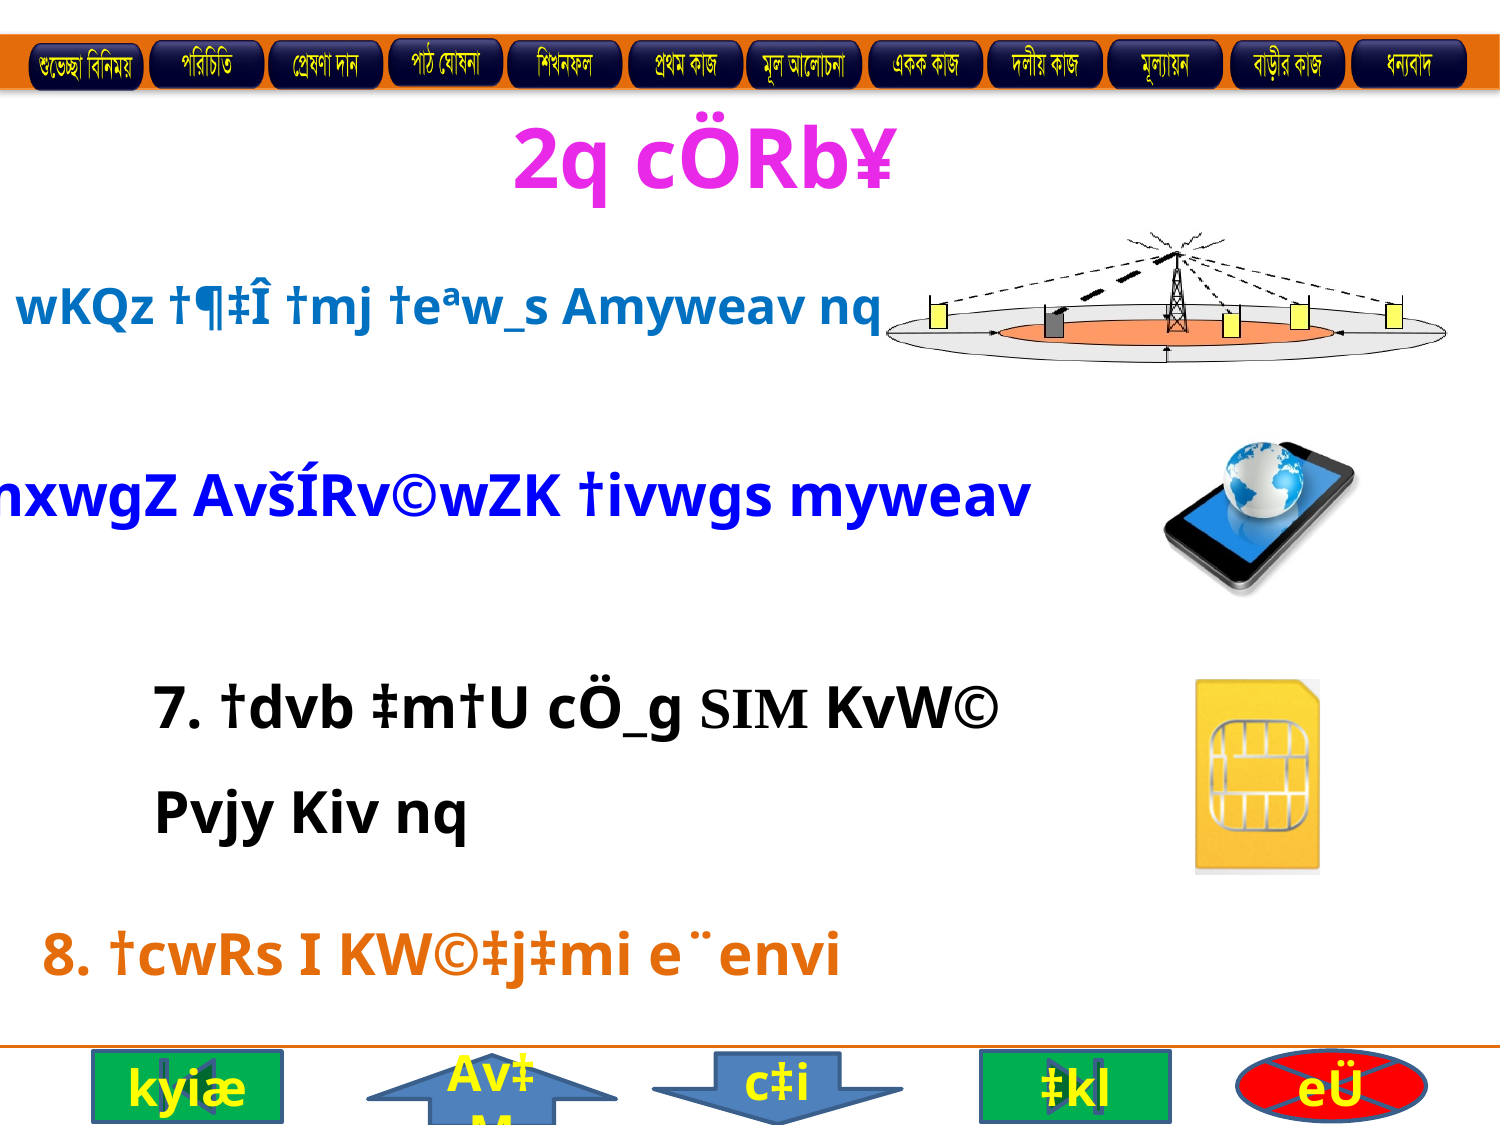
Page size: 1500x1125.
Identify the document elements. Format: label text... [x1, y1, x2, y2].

text_box 2q cÖRb¥ [497, 97, 914, 213]
picture [627, 28, 744, 97]
picture [1229, 28, 1346, 100]
picture [986, 28, 1104, 97]
picture [387, 26, 504, 93]
picture [1350, 27, 1468, 94]
picture [745, 28, 864, 97]
text_box 5. wKQz †¶‡Î †mj †eªw_s Amyweav nq [0, 237, 871, 343]
picture [867, 28, 984, 96]
picture [27, 29, 265, 103]
text_box 6. mxwgZ AvšÍRv©wZK †ivwgs myweav [0, 450, 1047, 536]
picture [876, 212, 1458, 374]
picture [267, 28, 384, 101]
picture [1106, 27, 1224, 99]
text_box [138, 678, 1321, 875]
picture [506, 28, 623, 97]
picture [1137, 424, 1388, 611]
text_box 8. †cwRs I KW©‡j‡mi e¨envi [27, 875, 873, 995]
